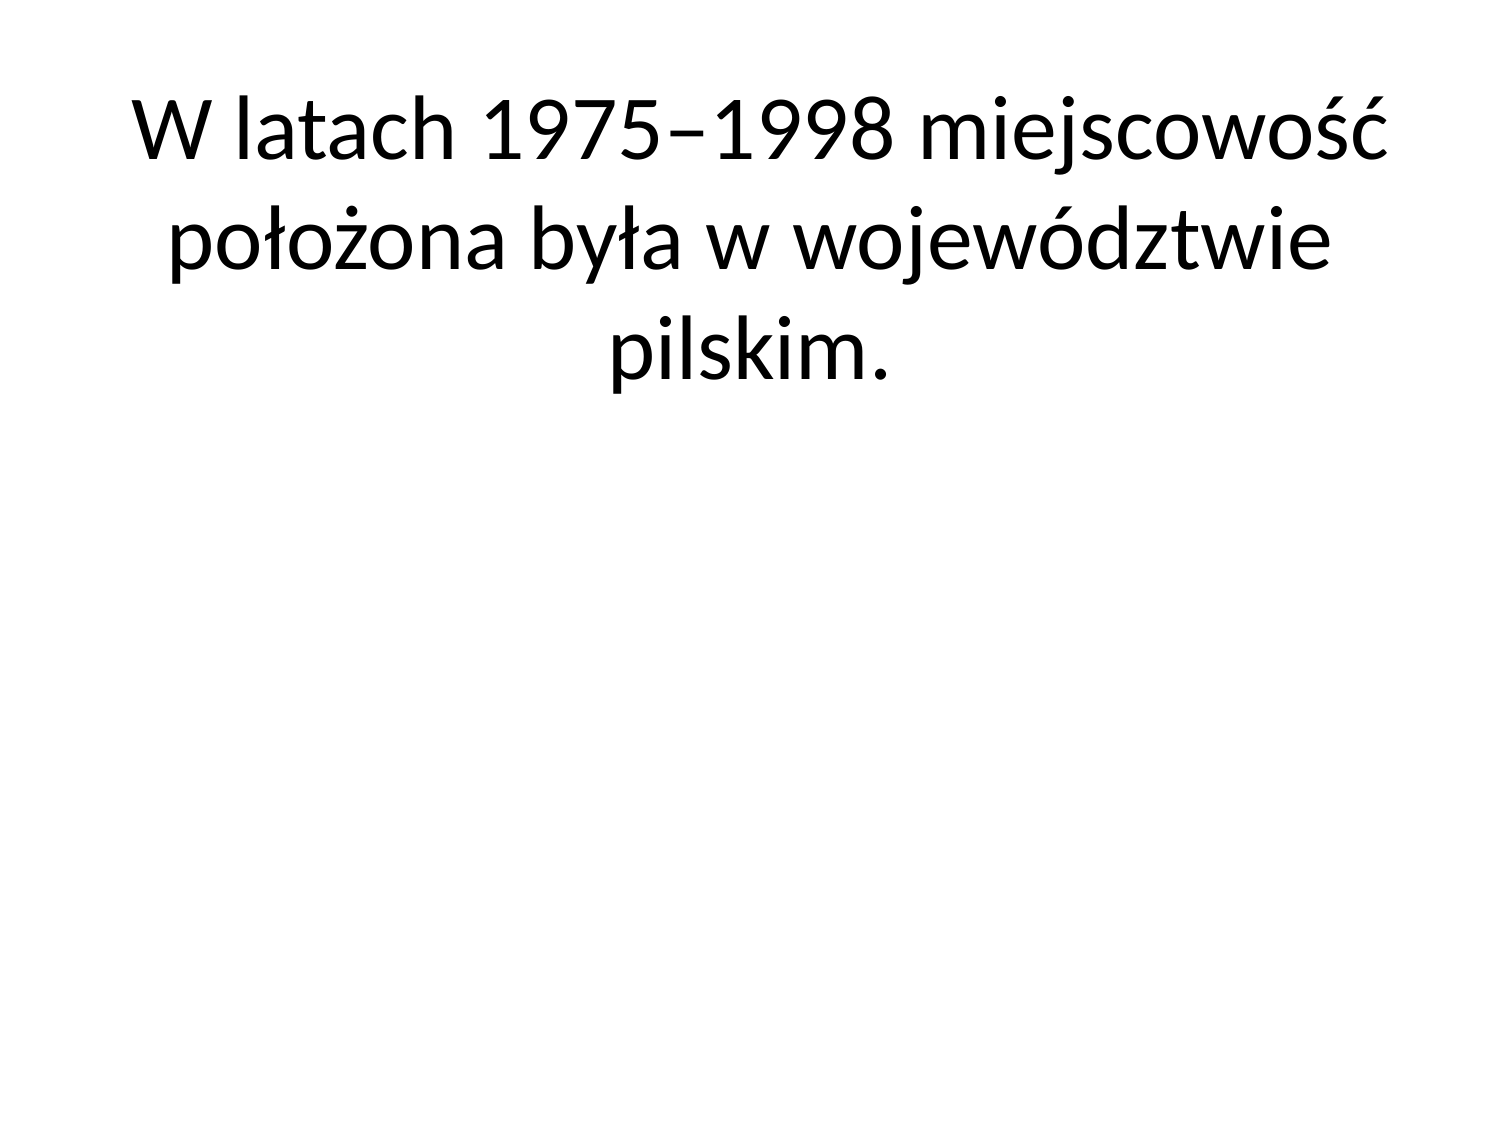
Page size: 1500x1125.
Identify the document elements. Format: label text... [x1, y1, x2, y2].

text_box [75, 262, 1425, 1005]
text_box W latach 1975–1998 miejscowość położona była w województwie pilskim. [75, 45, 1425, 262]
